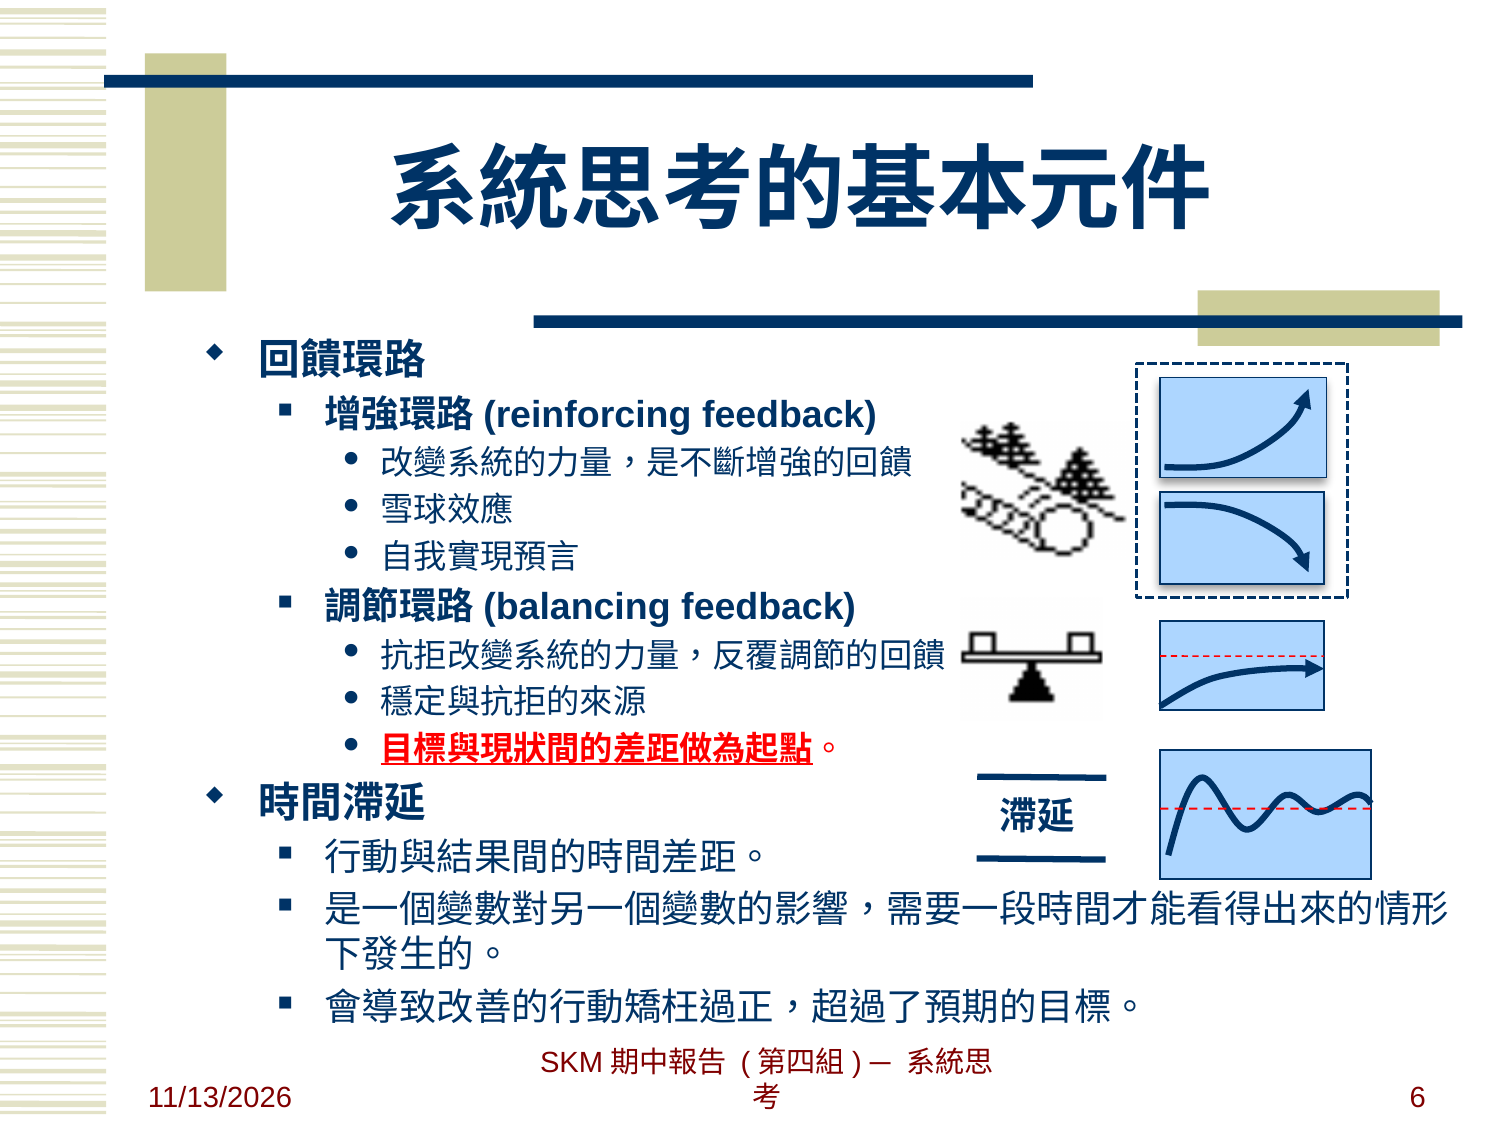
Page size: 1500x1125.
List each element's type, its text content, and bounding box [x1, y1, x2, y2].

text_box [1160, 750, 1371, 879]
list 回饋環路 增強環路(reinforcing feedback) 改變系統的力量，是不斷增強的回饋 雪球效應 自我實現預言 調節環路(balancing feedback) 抗拒改變系統的力量，反覆調節的回饋 穩定與抗拒的來源 目標與現狀間的差距做為起點。 時間滯延 行動與結果間的時間差距。 是一個變數對另一個變數的影響，需要一段時間才能看得出來的情形下發生的。 會導致改善的行動矯枉過正，超過了預期的目標。 [187, 324, 1466, 1076]
text_box [1160, 621, 1325, 655]
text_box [960, 421, 1130, 860]
text_box [1168, 777, 1372, 856]
text_box [1160, 669, 1325, 710]
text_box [1136, 363, 1348, 598]
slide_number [132, 1045, 446, 1121]
text_box [1160, 664, 1311, 705]
title 系統思考的基本元件 [162, 99, 1438, 288]
slide_number 6 [1080, 1045, 1442, 1122]
footer SKM期中報告 (第四組) ─ 系統思考 [513, 1045, 1021, 1122]
text_box [1160, 665, 1325, 707]
